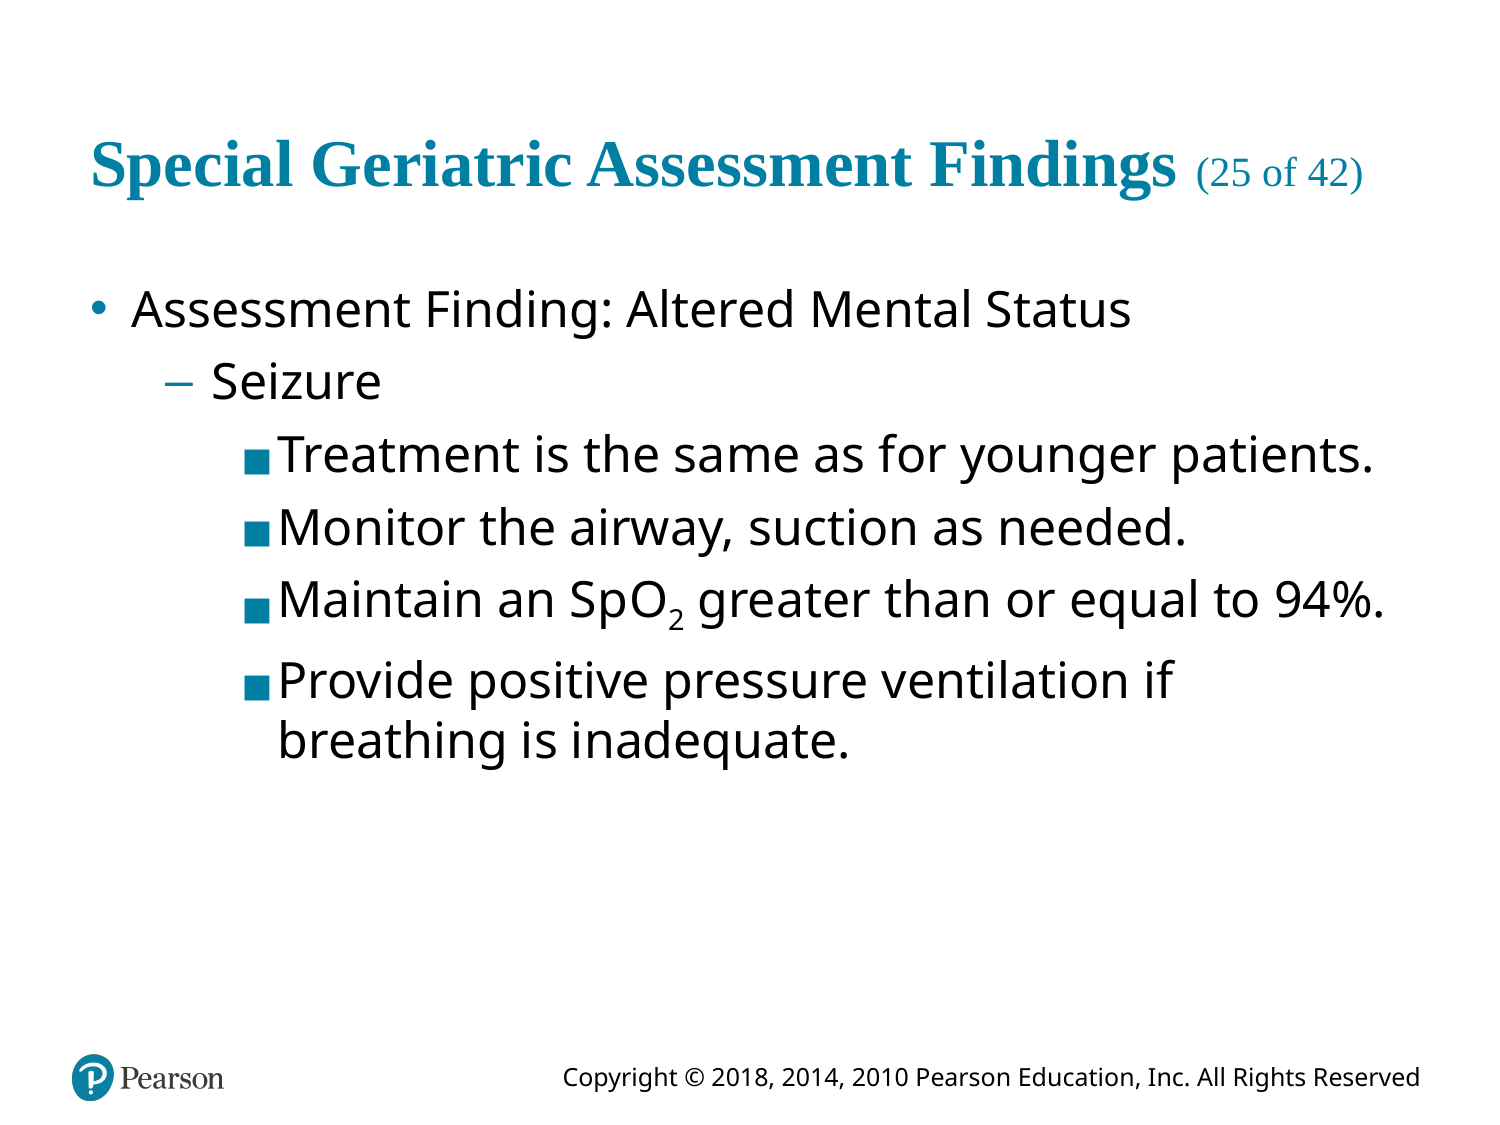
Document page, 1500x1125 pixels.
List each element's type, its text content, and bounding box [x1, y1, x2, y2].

picture [80, 1063, 106, 1088]
title Special Geriatric Assessment Findings (25 of 42) [75, 35, 1425, 216]
list Assessment Finding: Altered Mental Status Seizure Treatment is the same as for younger patients. Monitor the airway, suction as needed. Maintain an S p O2 greater than or equal to 94%. Provide positive pressure ventilation if breathing is inadequate. [75, 262, 1425, 780]
picture [72, 1087, 83, 1101]
picture [72, 1054, 88, 1070]
picture [98, 1054, 224, 1101]
